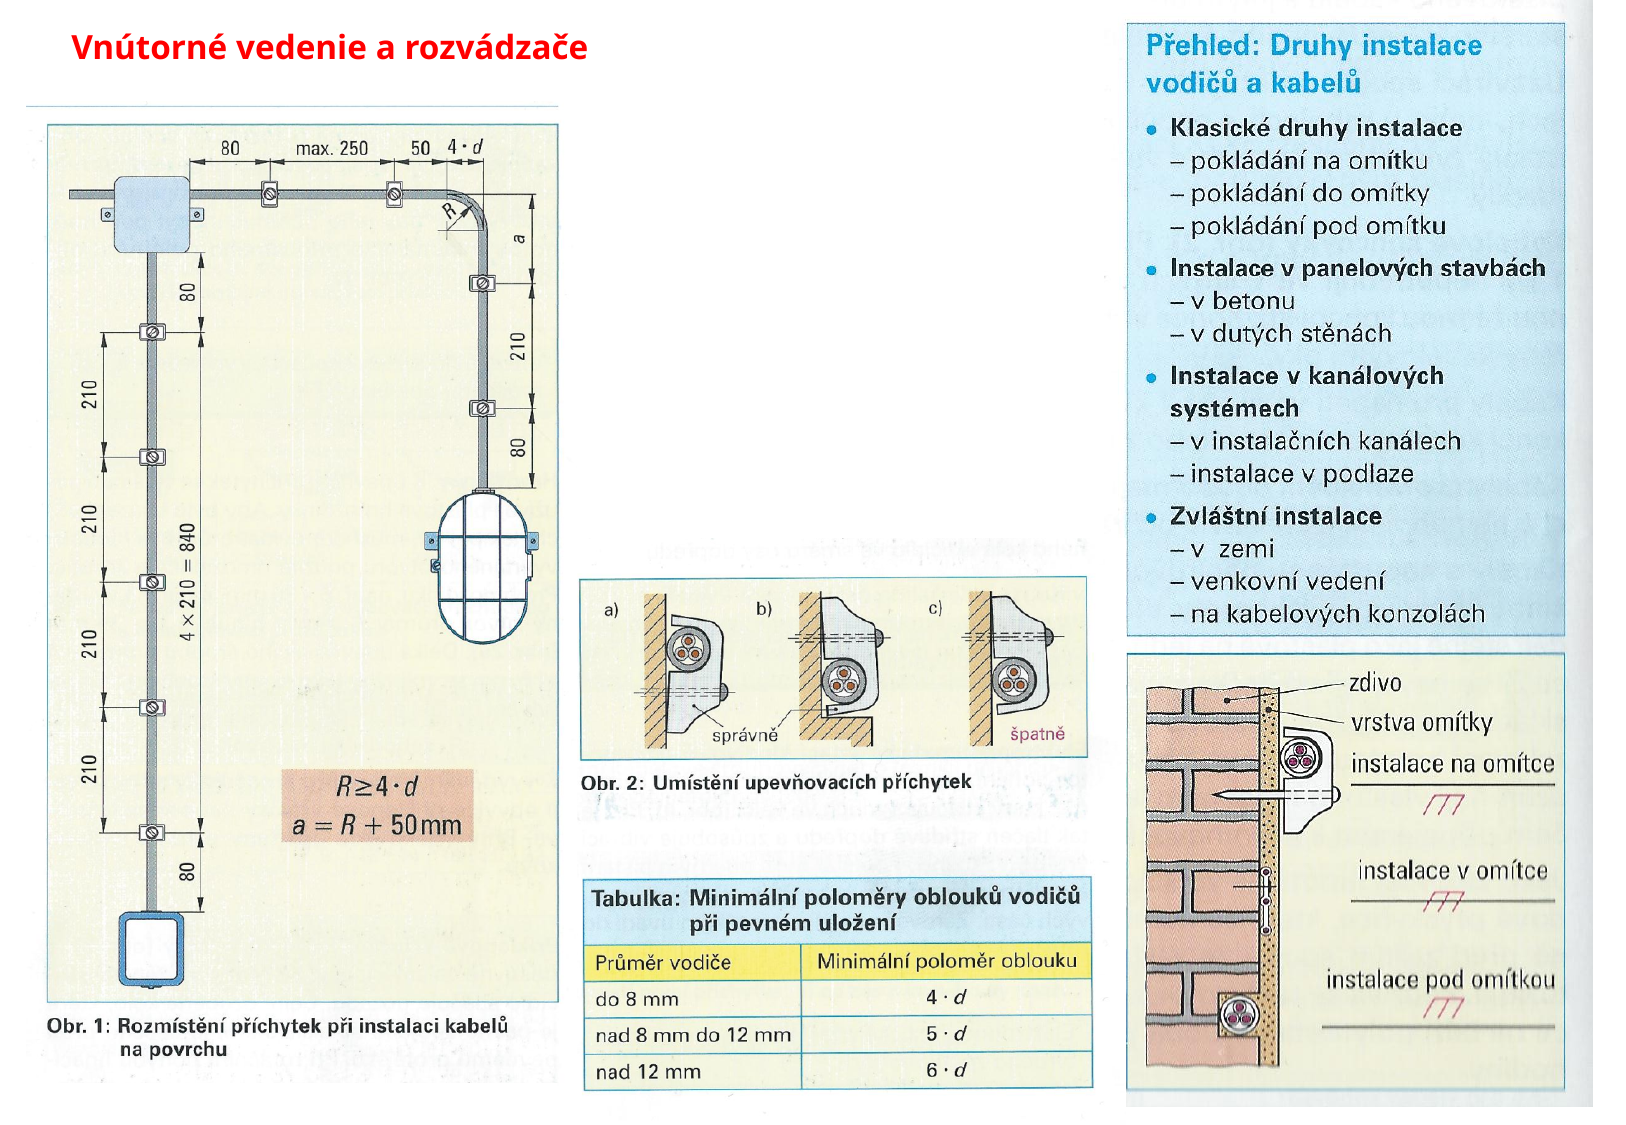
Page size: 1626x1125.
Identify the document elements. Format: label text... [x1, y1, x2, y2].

picture [26, 0, 1593, 1125]
text_box Vnútorné vedenie a rozvádzače [56, 19, 1099, 154]
